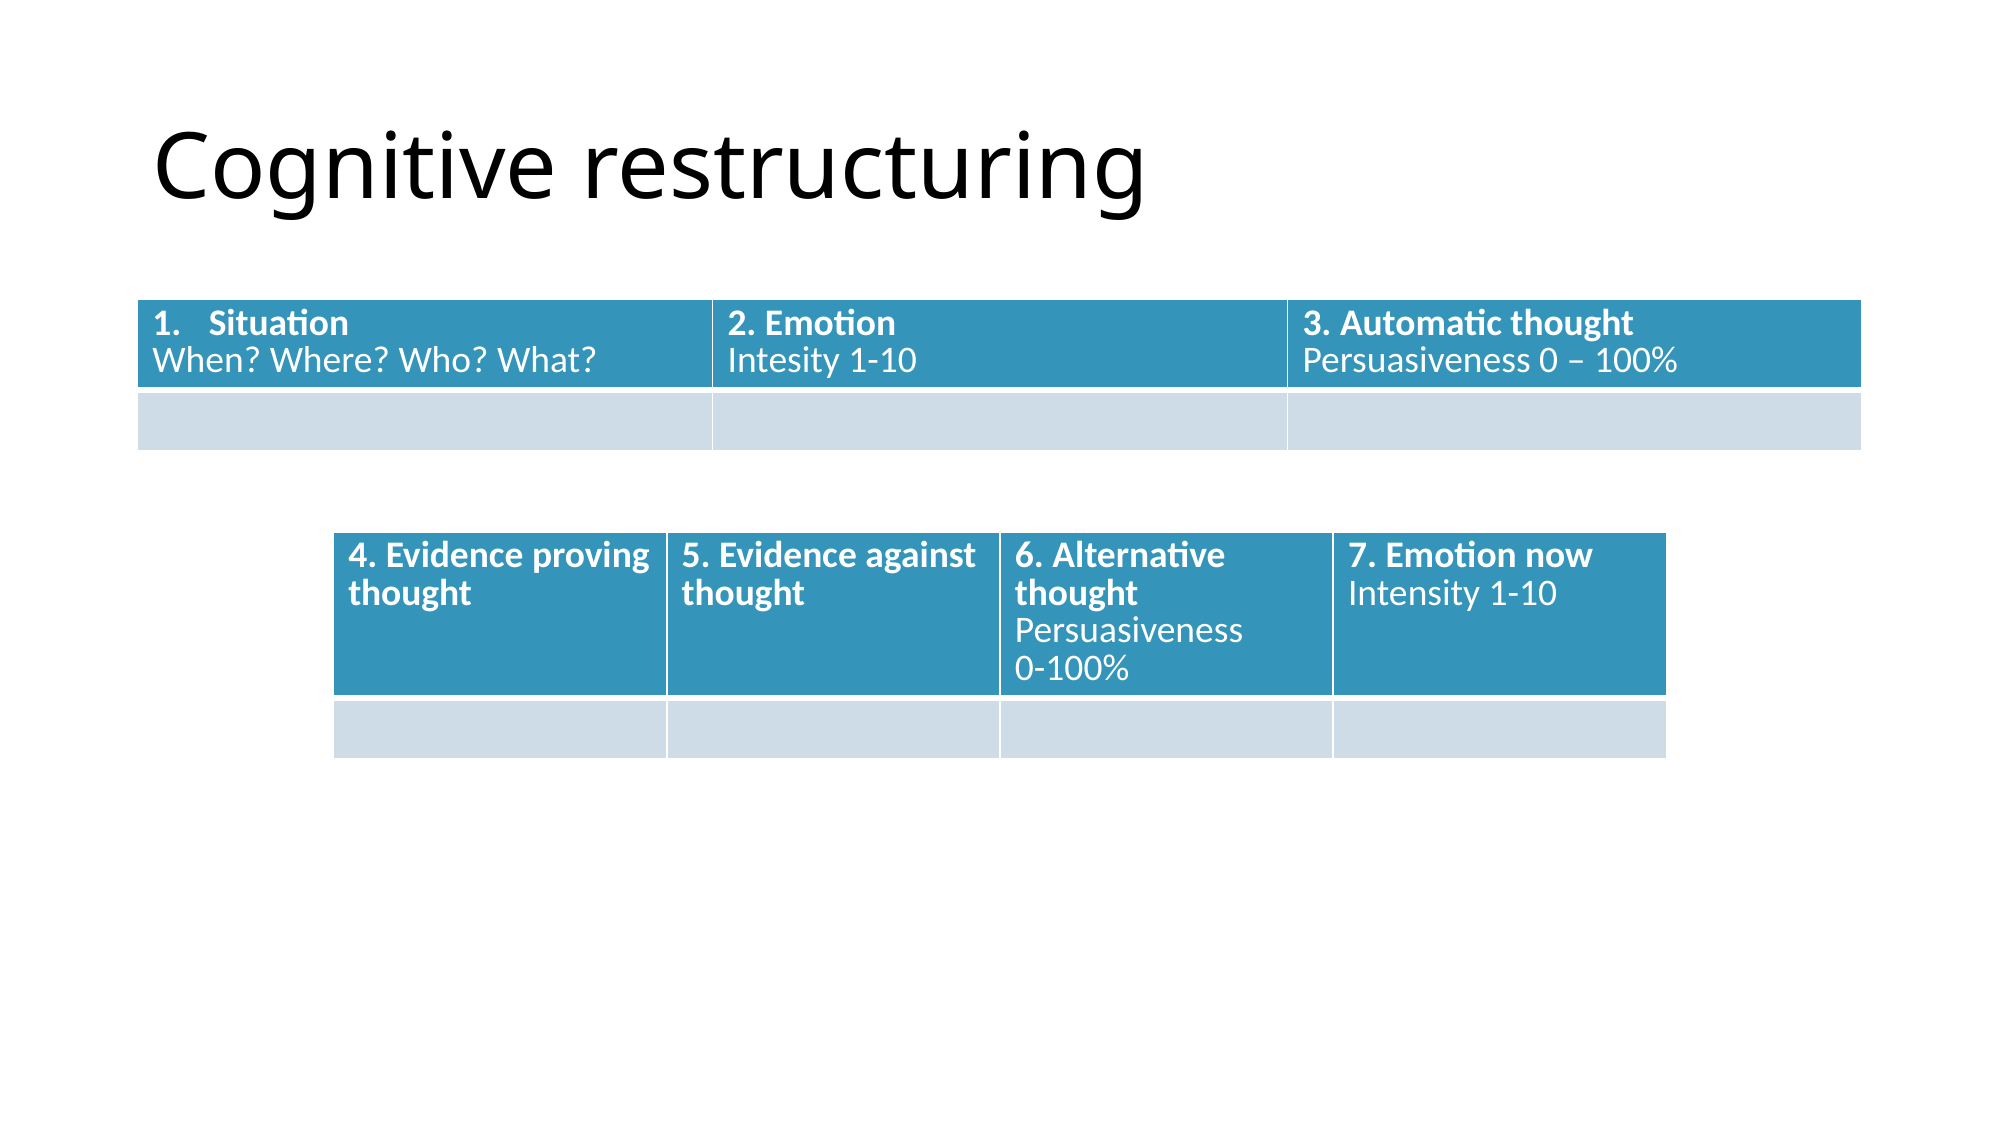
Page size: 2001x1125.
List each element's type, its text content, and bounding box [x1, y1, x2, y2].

table_cell [1334, 701, 1666, 758]
table_header 2. Emotion Intesity 1-10 [713, 300, 1287, 387]
table_header 5. Evidence against thought [668, 533, 999, 695]
table_header 3. Automatic thought Persuasiveness 0 – 100% [1288, 300, 1861, 387]
table_header 7. Emotion now Intensity 1-10 [1334, 533, 1666, 695]
table_header 6. Alternative thought Persuasiveness 0-100% [1001, 533, 1332, 695]
table_cell [1288, 393, 1861, 450]
table_cell [334, 701, 666, 758]
title Cognitive restructuring [137, 59, 1863, 278]
table_header 4. Evidence proving thought [334, 533, 666, 695]
table_cell [668, 701, 999, 758]
table_cell [138, 393, 712, 450]
table_header Situation When? Where? Who? What? [138, 300, 712, 387]
table_cell [1001, 701, 1332, 758]
table_cell [713, 393, 1287, 450]
